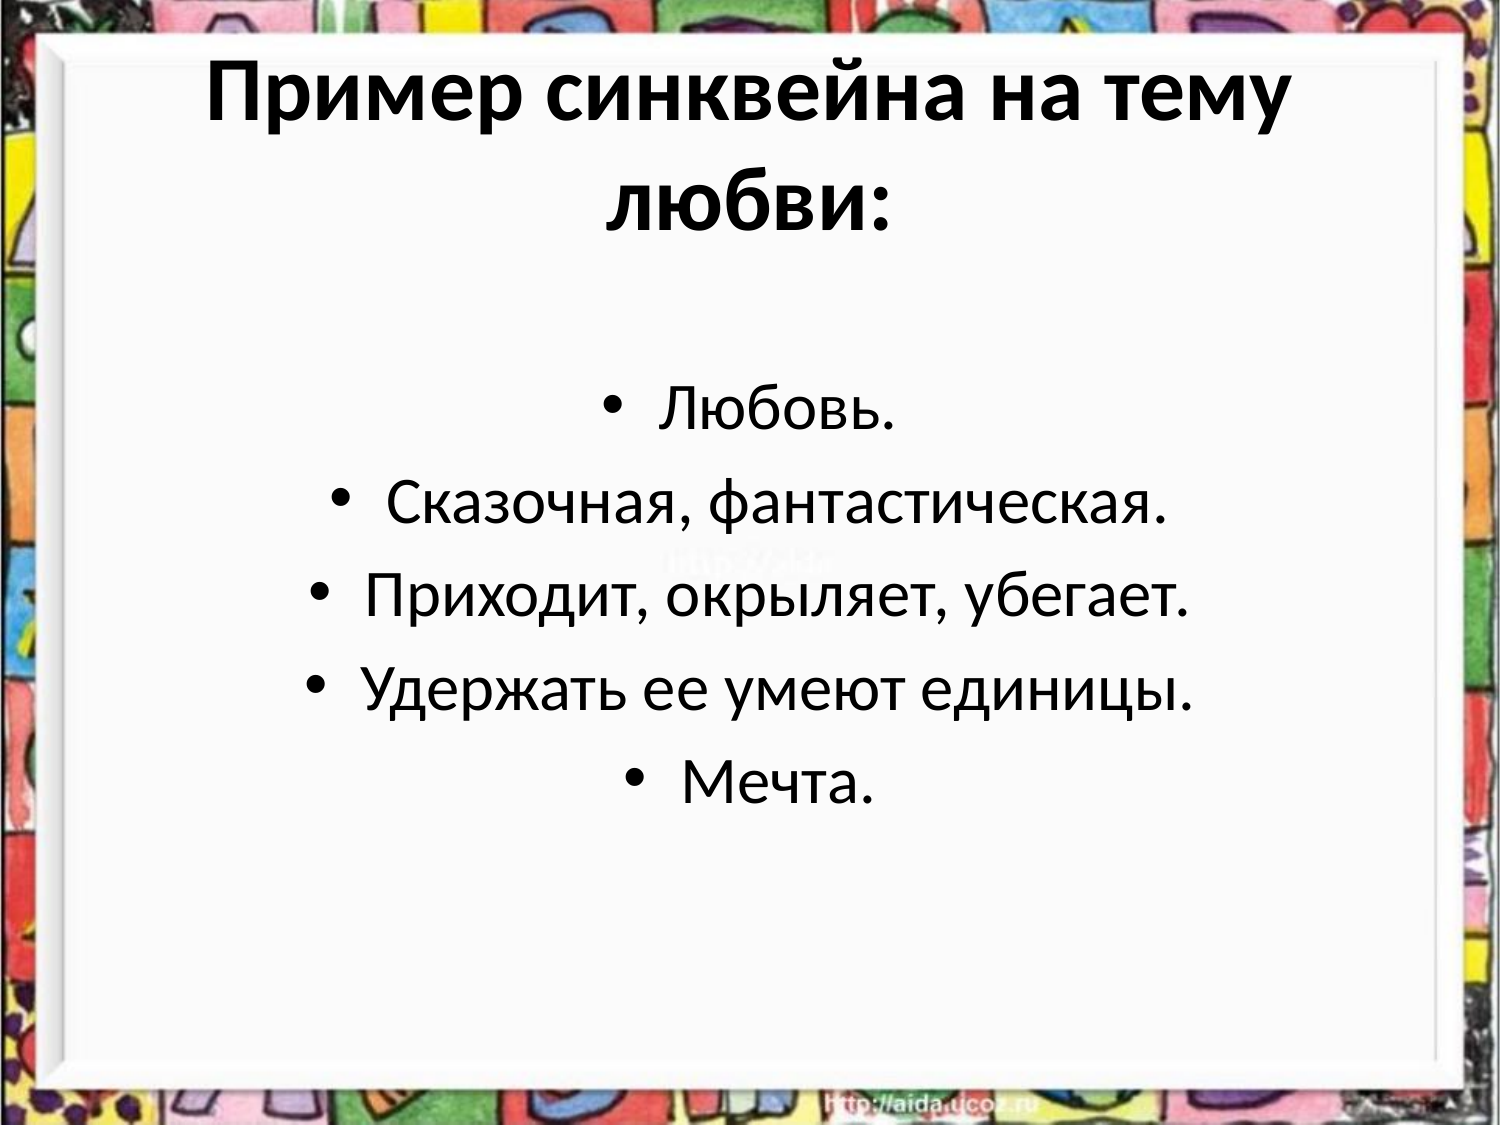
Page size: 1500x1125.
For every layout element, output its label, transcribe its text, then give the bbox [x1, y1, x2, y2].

picture [0, 0, 1500, 1125]
title Пример синквейна на тему любви: [75, 45, 1425, 233]
list Любовь. Сказочная, фантастическая. Приходит, окрыляет, убегает. Удержать ее умеют единицы. Мечта. [75, 262, 1425, 1005]
